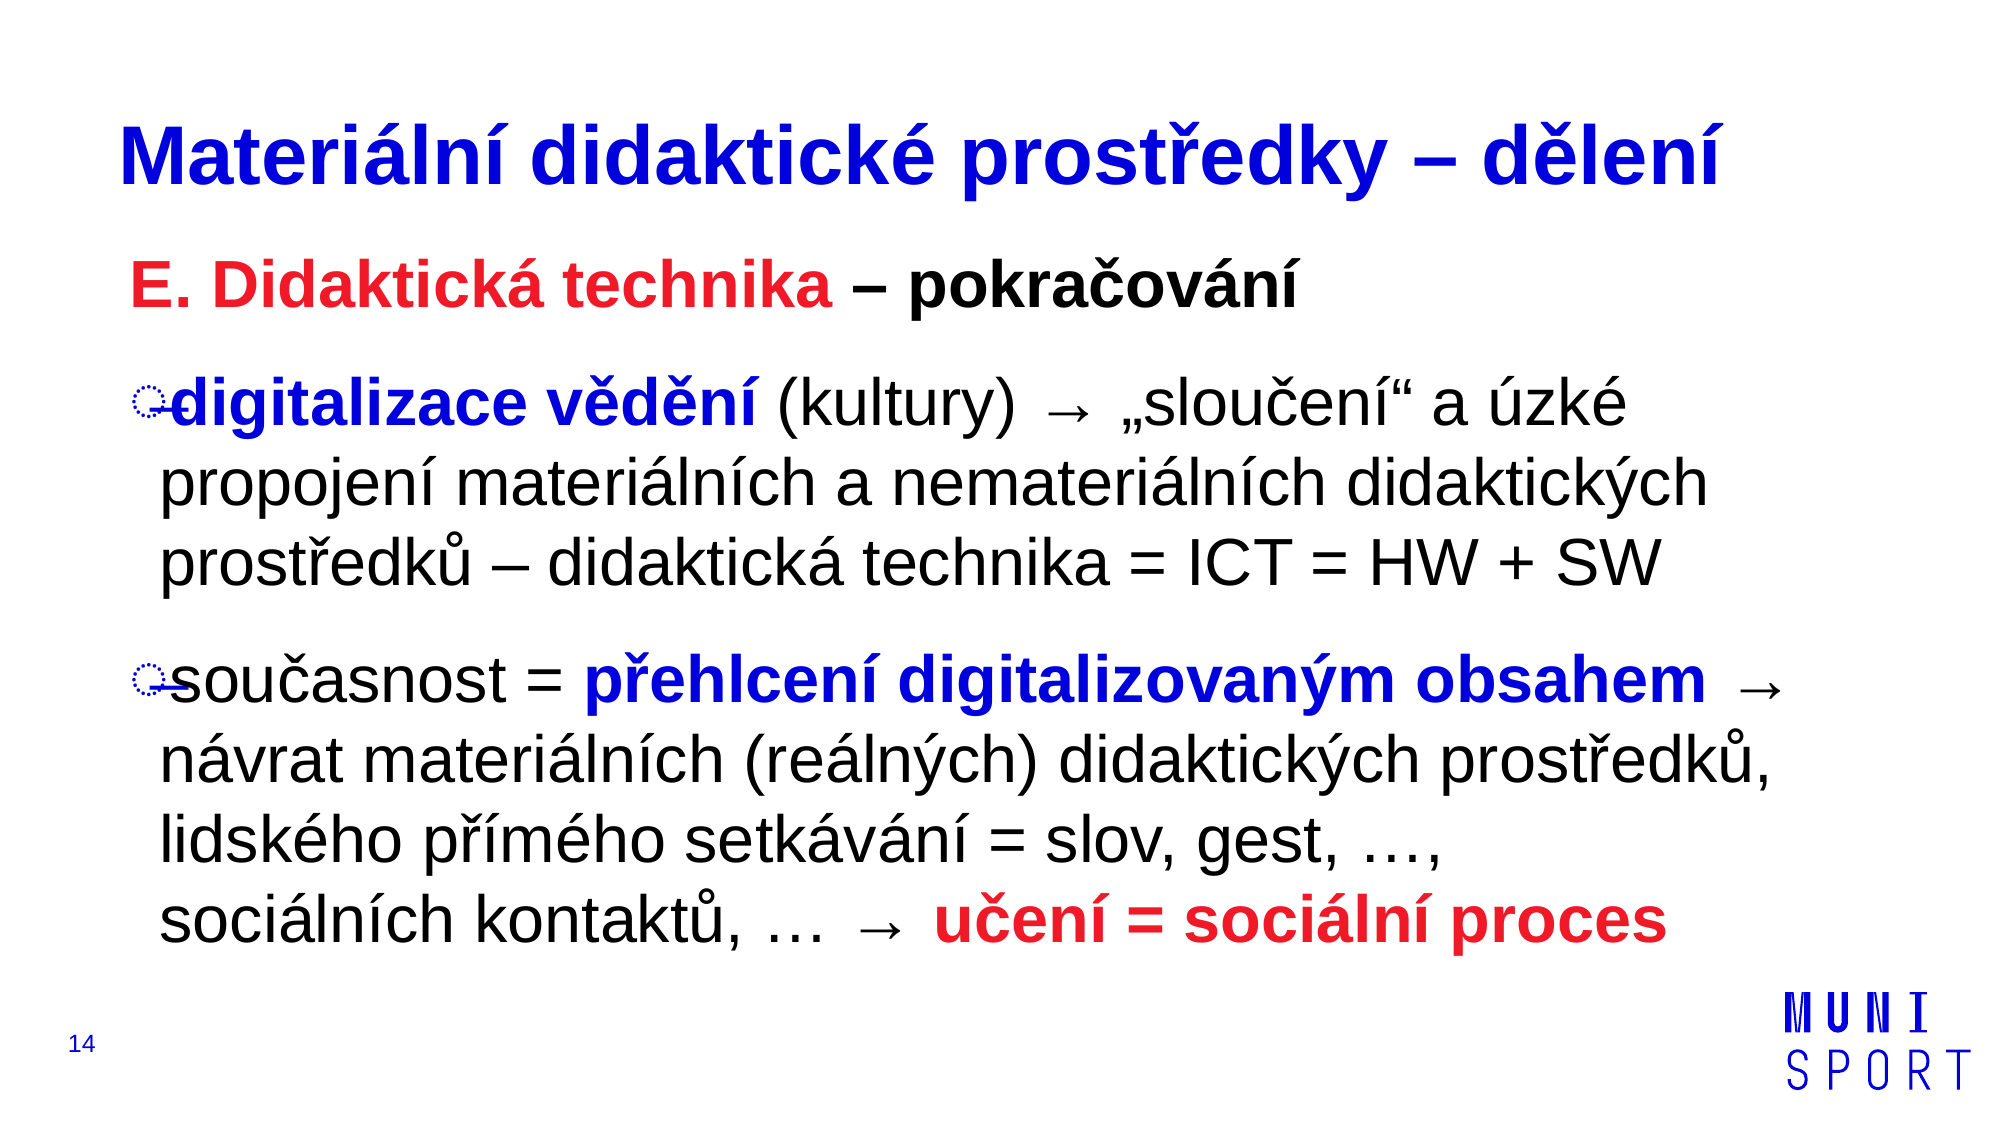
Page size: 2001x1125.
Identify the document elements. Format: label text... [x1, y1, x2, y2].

slide_number 14 [67, 1021, 110, 1063]
list E. Didaktická technika – pokračování digitalizace vědění (kultury) → „sloučení“ a úzké propojení materiálních a nemateriálních didaktických prostředků – didaktická technika = ICT = HW + SW současnost = přehlcení digitalizovaným obsahem → návrat materiálních (reálných) didaktických prostředků, lidského přímého setkávání = slov, gest, …, sociálních kontaktů, … → učení = sociální proces [118, 241, 1883, 957]
title Materiální didaktické prostředky – dělení [118, 118, 1883, 193]
